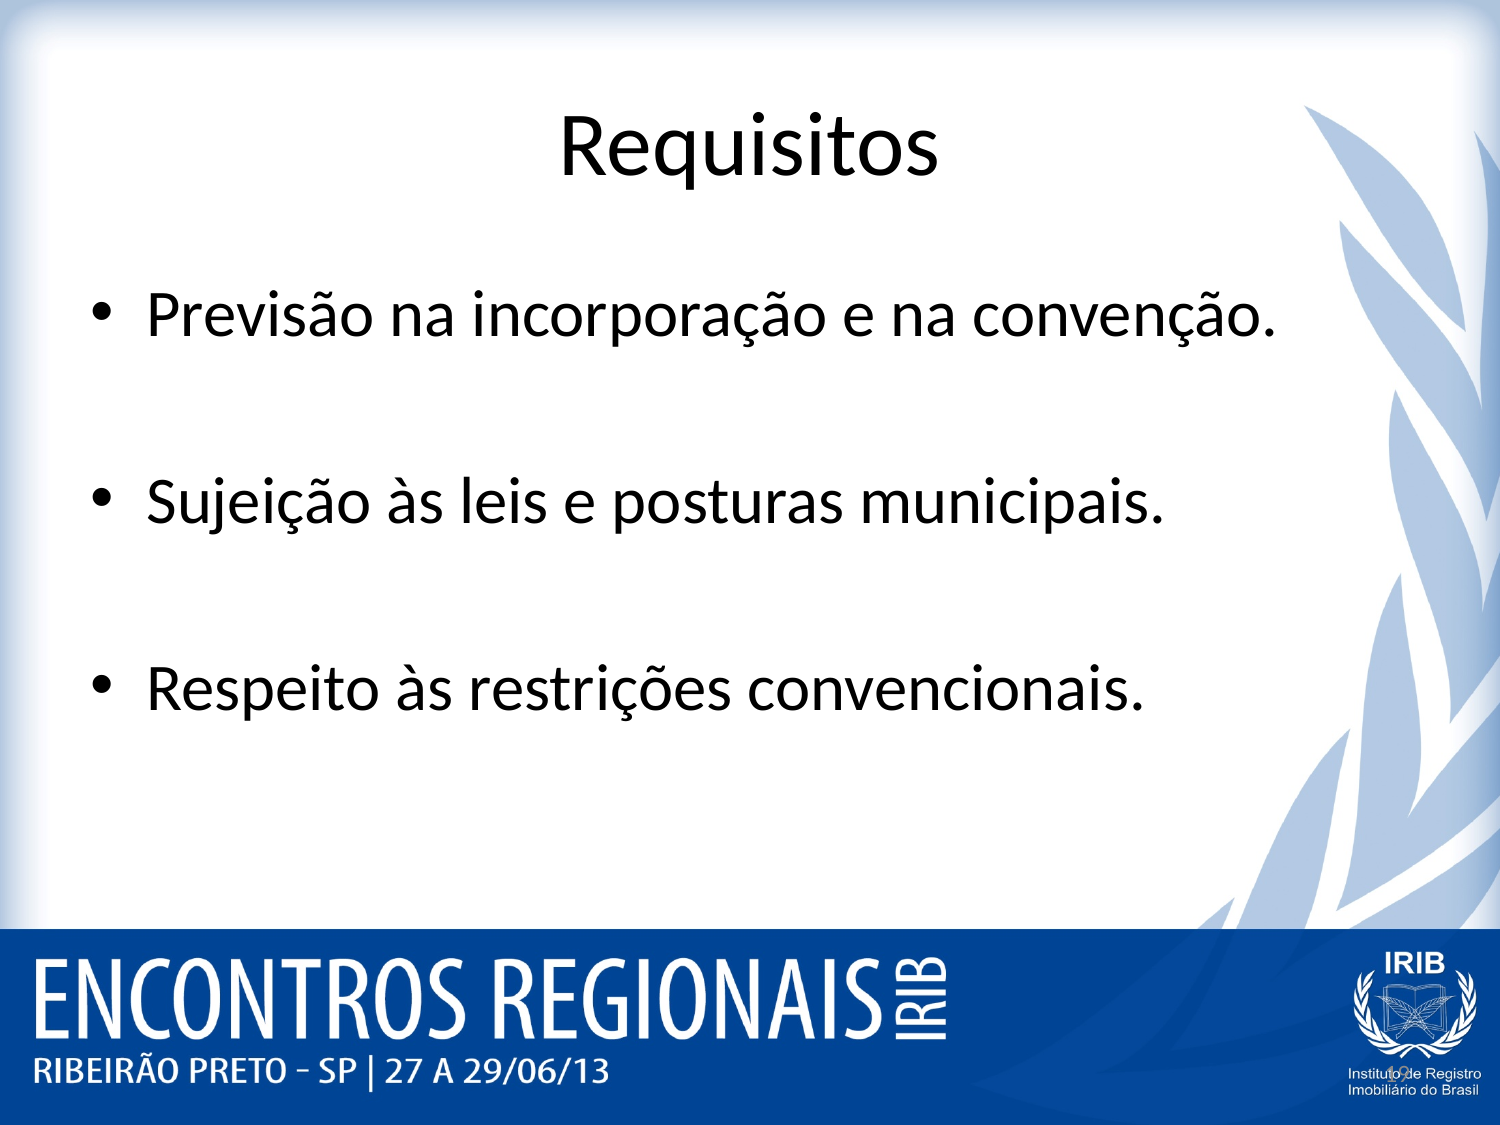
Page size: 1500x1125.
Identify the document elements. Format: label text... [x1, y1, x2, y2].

title Requisitos [75, 45, 1425, 233]
picture [0, 0, 1500, 1125]
slide_number 19 [1074, 1042, 1425, 1103]
list Previsão na incorporação e na convenção. Sujeição às leis e posturas municipais. Respeito às restrições convencionais. [75, 262, 1425, 1005]
